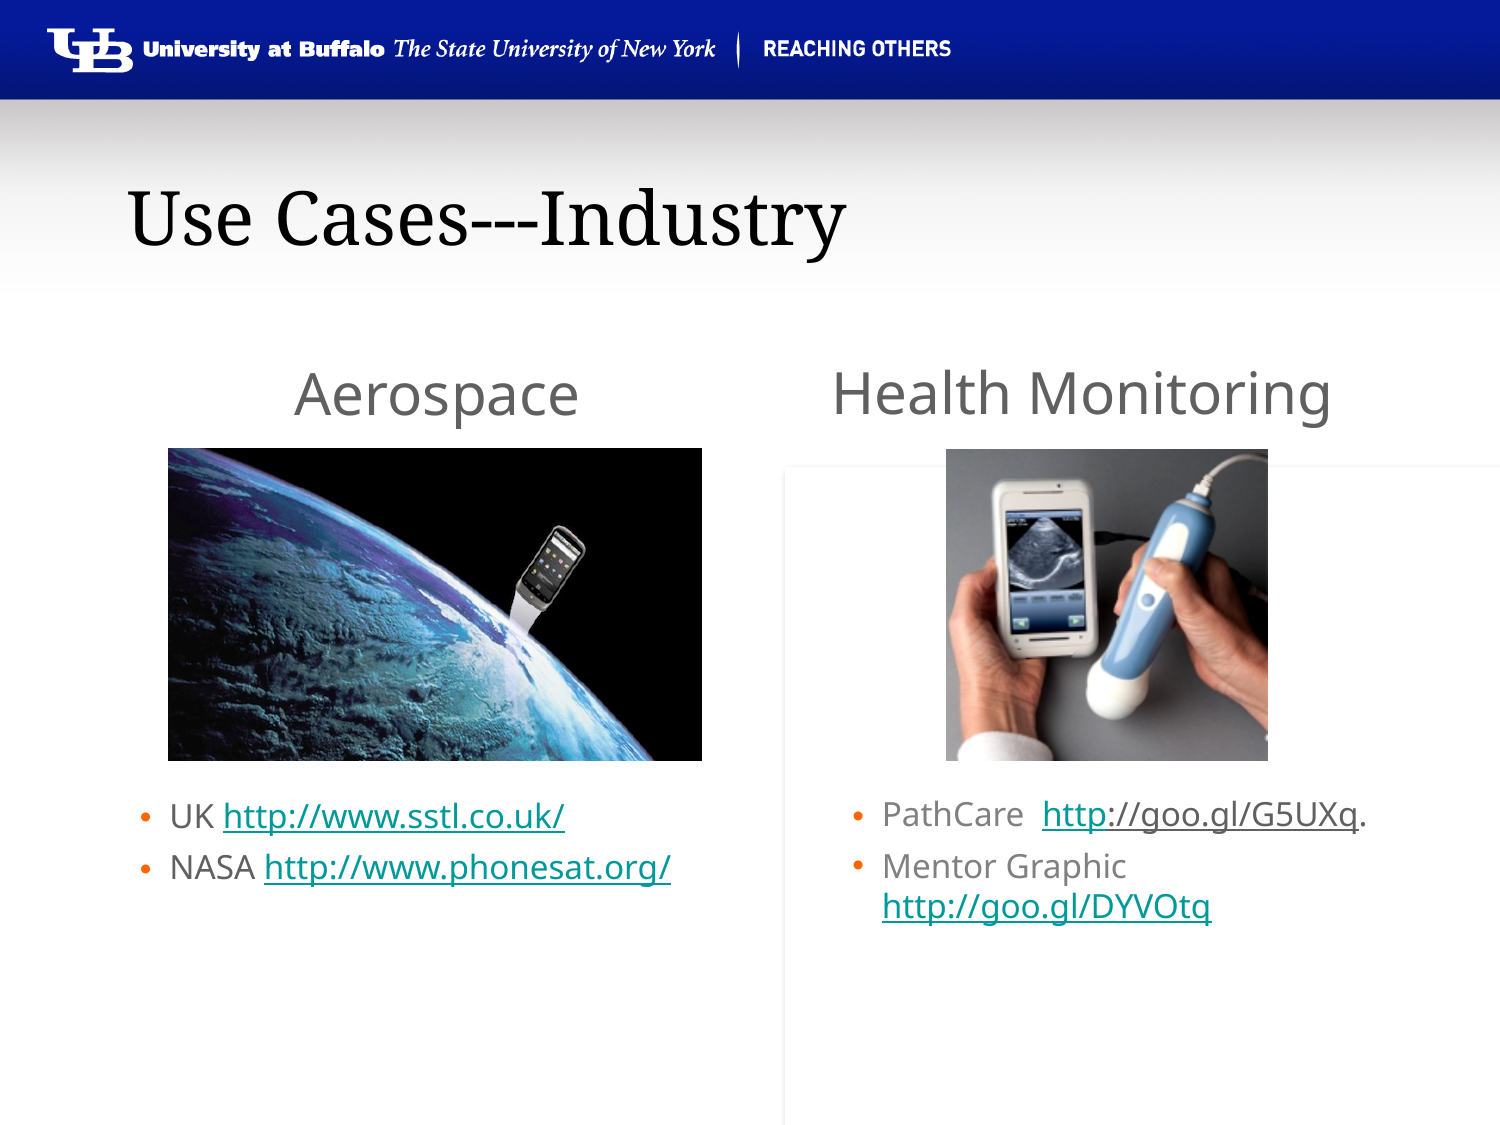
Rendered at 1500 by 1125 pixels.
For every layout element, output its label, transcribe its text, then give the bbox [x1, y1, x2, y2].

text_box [124, 447, 746, 976]
list Aerospace [125, 350, 750, 452]
title Use Cases---Industry [112, 162, 1388, 263]
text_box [837, 448, 1476, 1051]
list Health Monitoring [770, 348, 1395, 787]
picture [0, 0, 1500, 1125]
